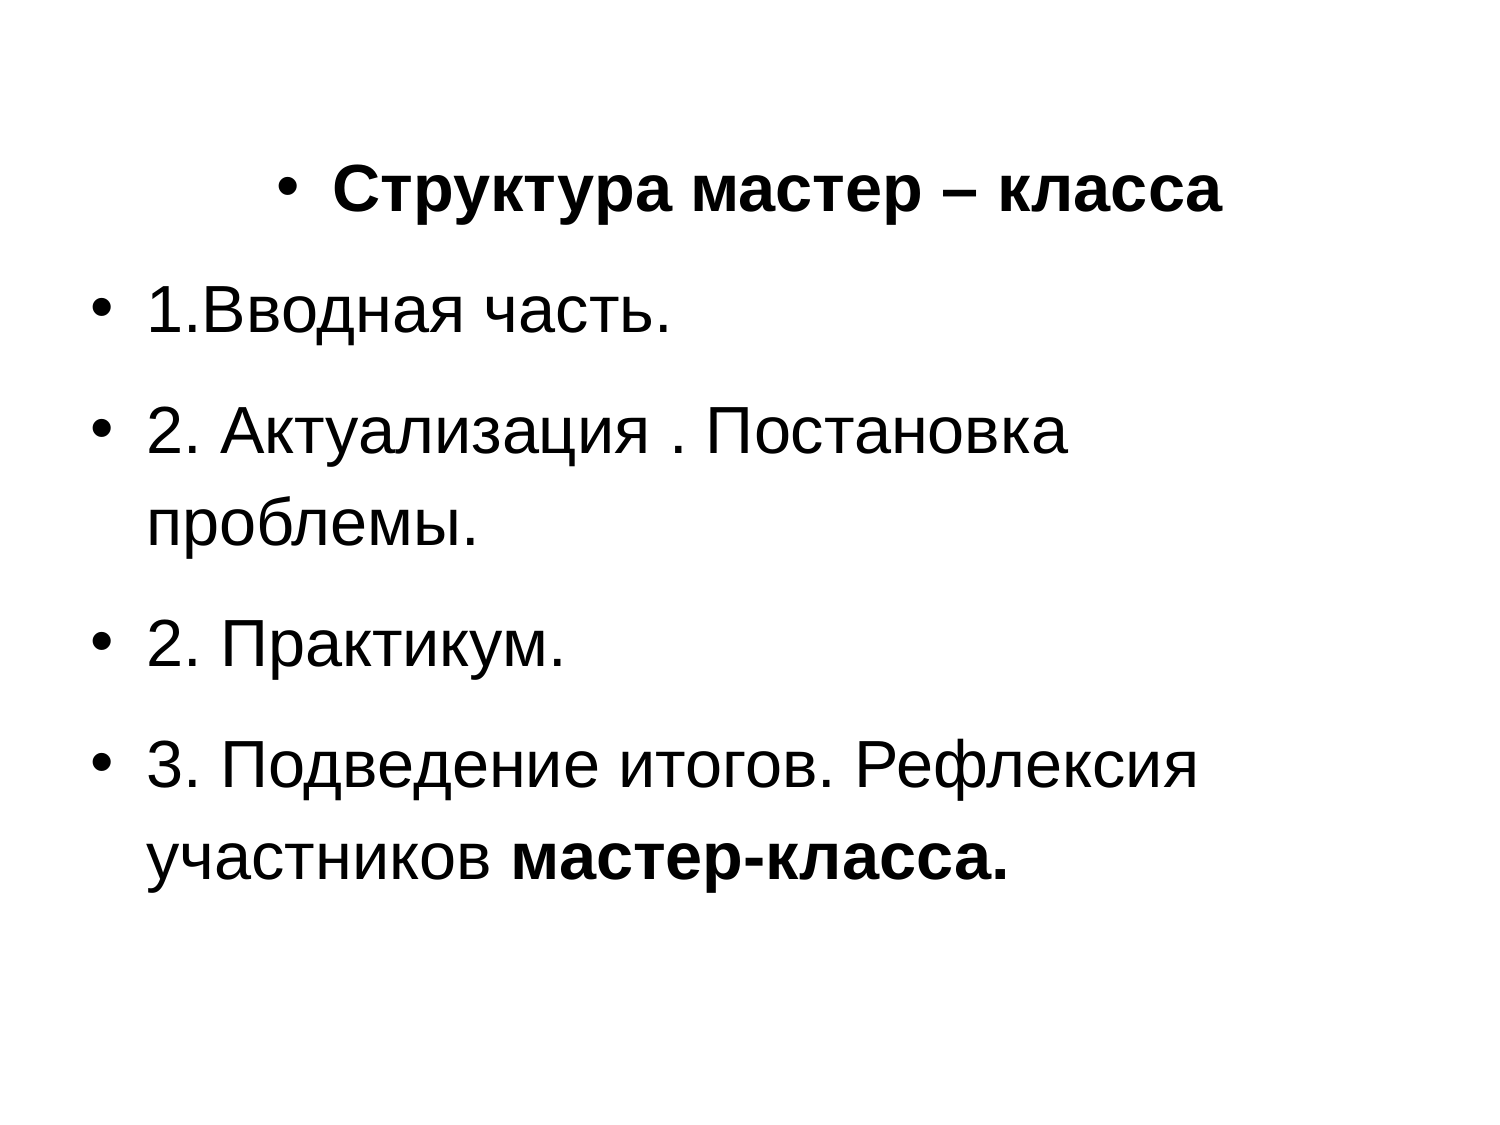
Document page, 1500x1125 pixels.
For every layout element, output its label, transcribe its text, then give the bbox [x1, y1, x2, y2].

list Структура мастер – класса 1.Вводная часть. 2. Актуализация . Постановка проблемы. 2. Практикум. 3. Подведение итогов. Рефлексия участников мастер-класса. [75, 125, 1425, 1005]
